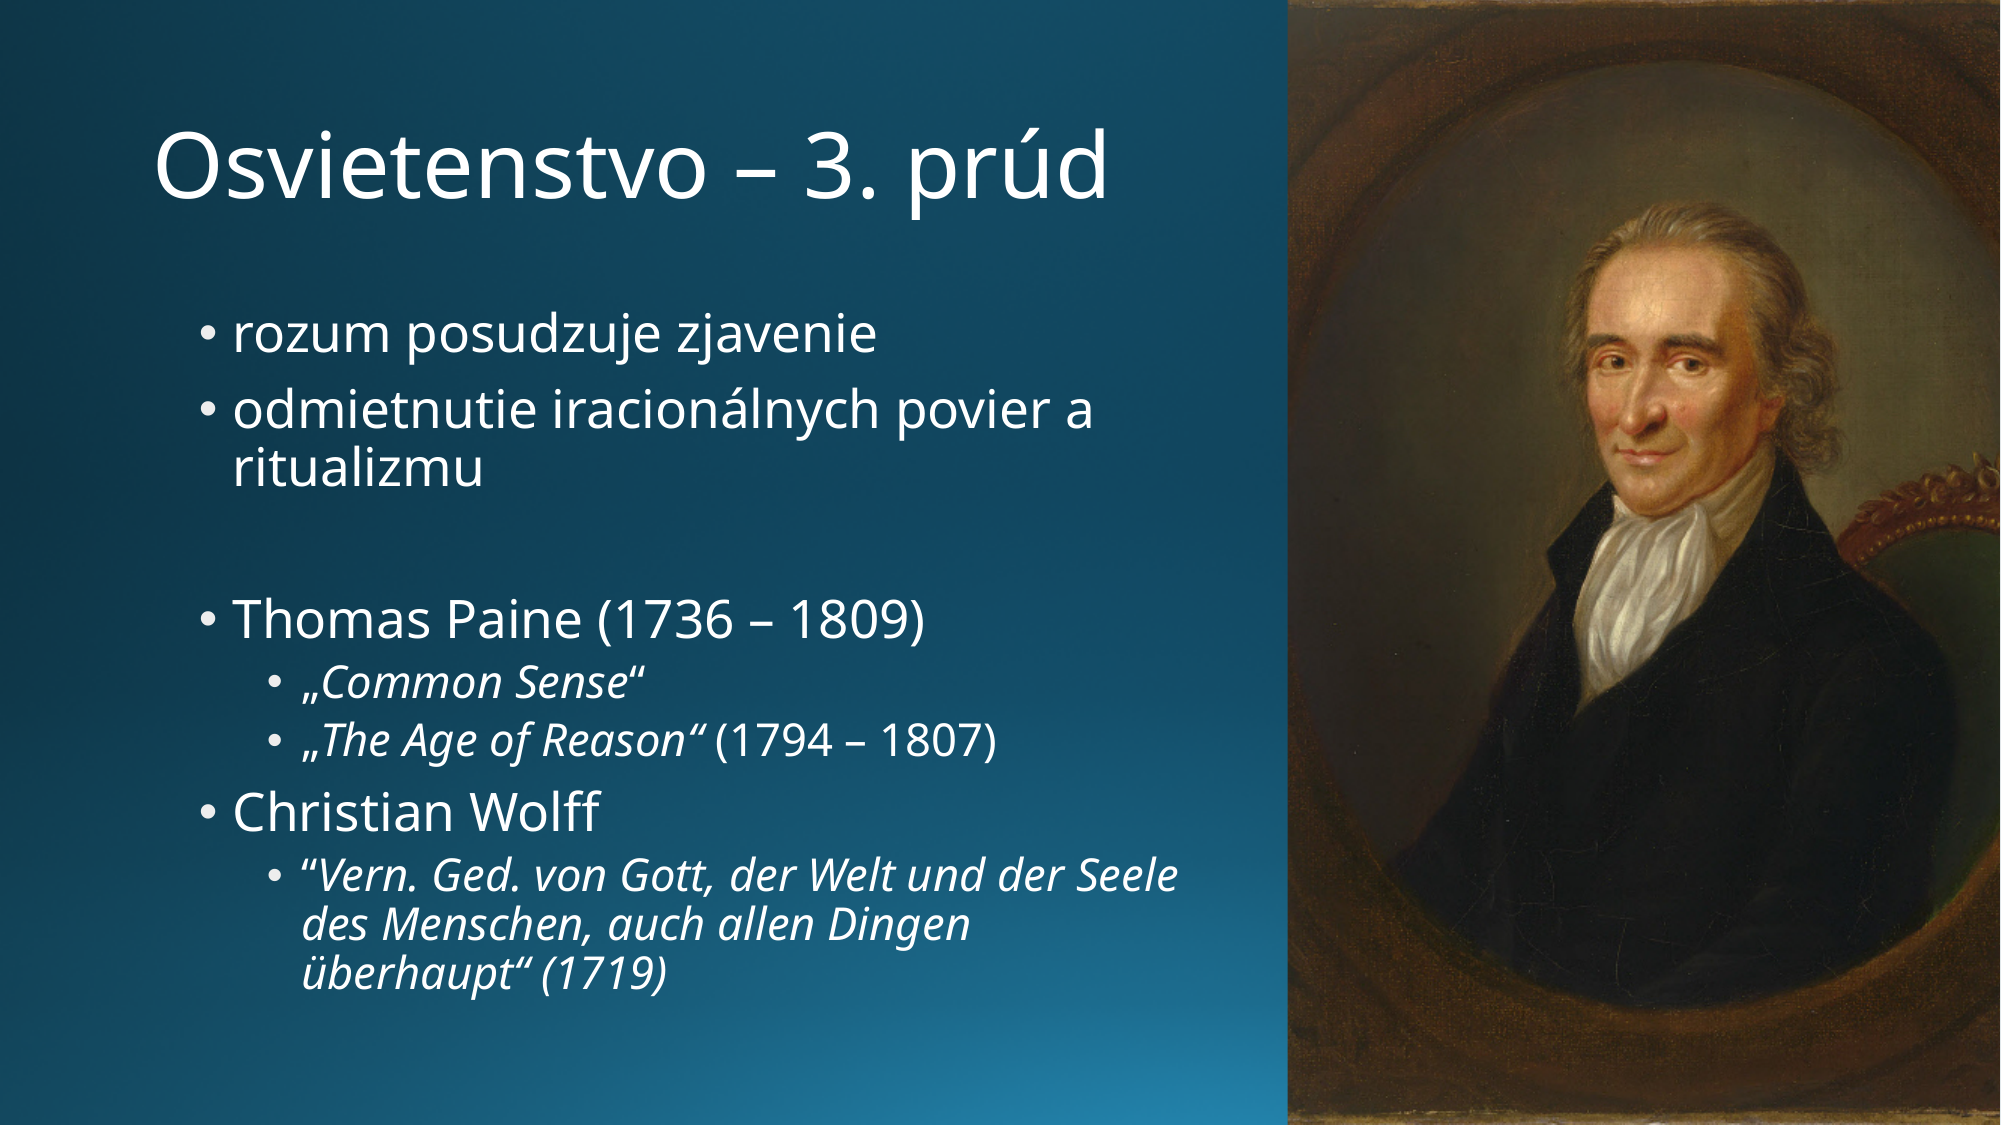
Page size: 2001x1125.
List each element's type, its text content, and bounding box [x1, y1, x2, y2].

list rozum posudzuje zjavenie odmietnutie iracionálnych povier a ritualizmu Thomas Paine (1736 – 1809) „Common Sense“ „The Age of Reason“ (1794 – 1807) Christian Wolff “Vern. Ged. von Gott, der Welt und der Seele des Menschen, auch allen Dingen überhaupt“ (1719) [183, 299, 1199, 1014]
picture [0, 0, 2001, 1125]
title Osvietenstvo – 3. prúd [137, 59, 1231, 278]
